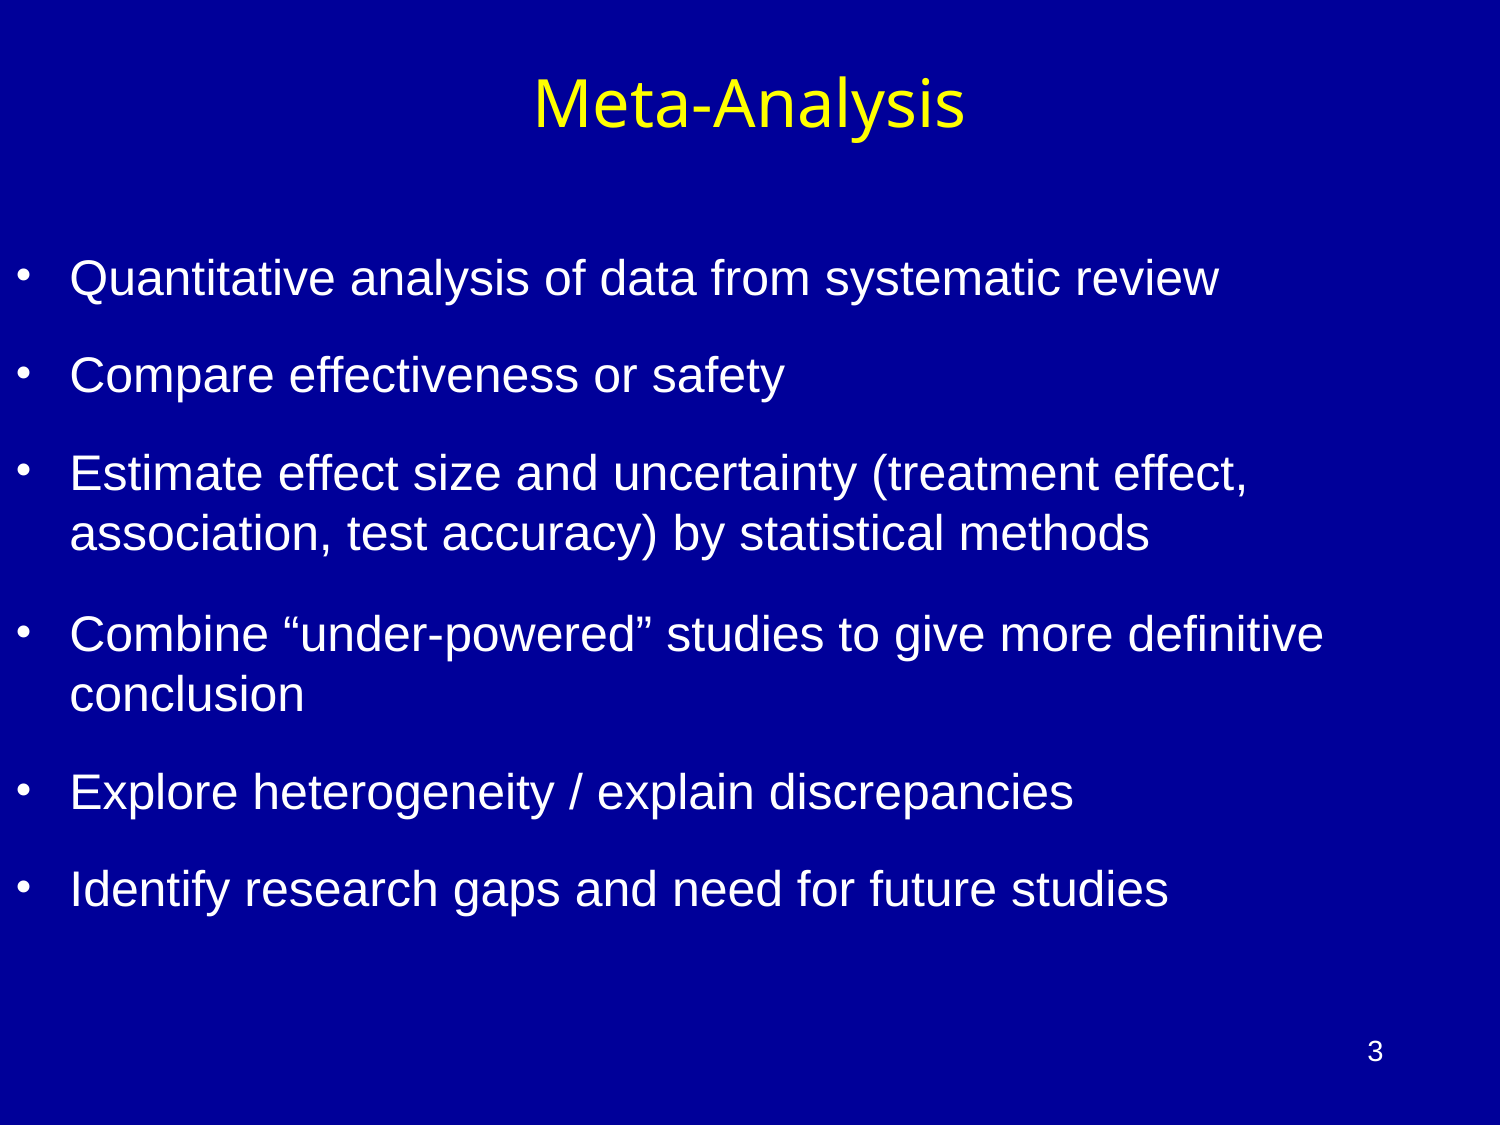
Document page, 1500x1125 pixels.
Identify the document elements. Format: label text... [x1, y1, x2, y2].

title Meta-Analysis [0, 24, 1500, 163]
list Quantitative analysis of data from systematic review Compare effectiveness or safety Estimate effect size and uncertainty (treatment effect, association, test accuracy) by statistical methods Combine “under-powered” studies to give more definitive conclusion Explore heterogeneity / explain discrepancies Identify research gaps and need for future studies [0, 237, 1500, 901]
slide_number 3 [1087, 1024, 1399, 1099]
